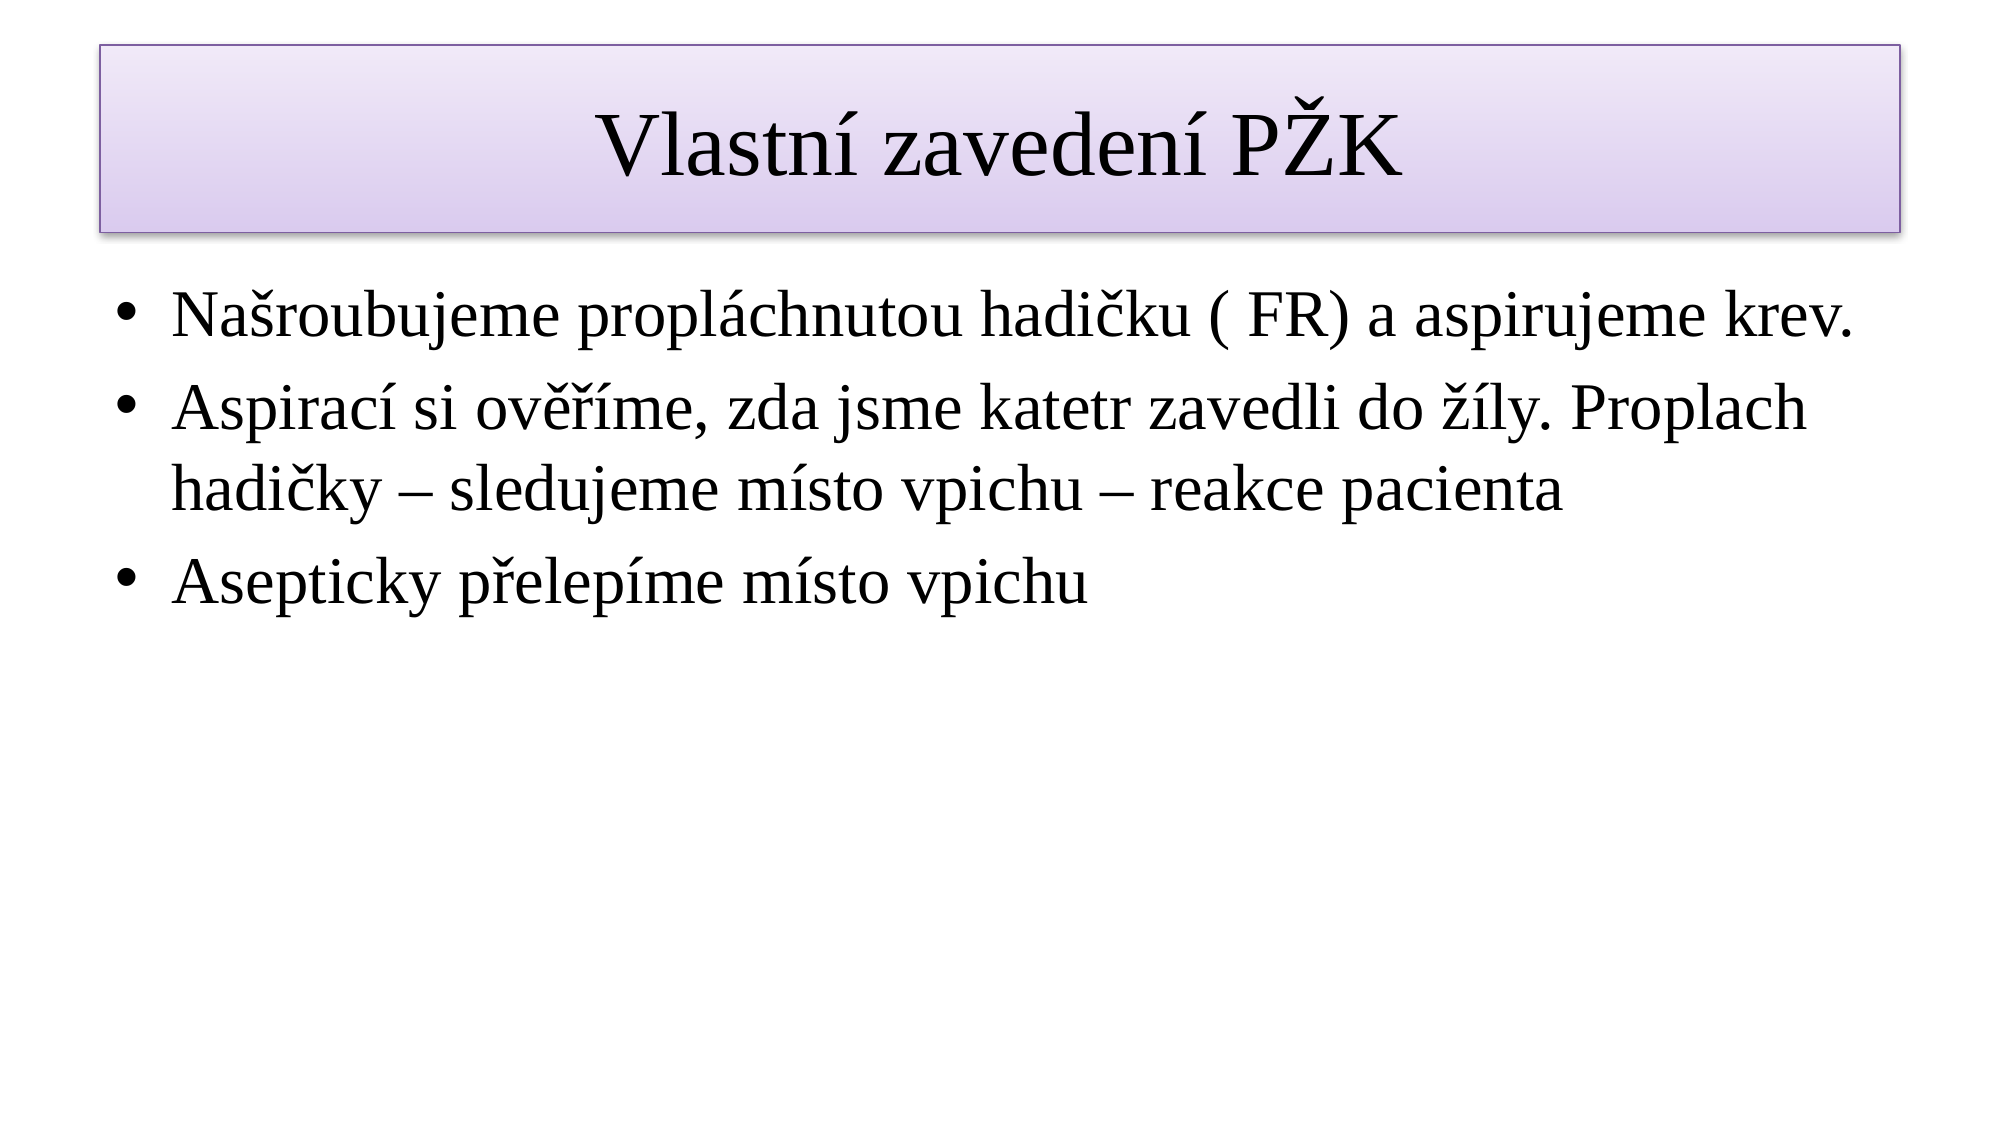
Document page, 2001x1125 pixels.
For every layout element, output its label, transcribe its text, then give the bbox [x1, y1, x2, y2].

title Vlastní zavedení PŽK [99, 44, 1901, 233]
list Našroubujeme propláchnutou hadičku ( FR) a aspirujeme krev. Aspirací si ověříme, zda jsme katetr zavedli do žíly. Proplach hadičky – sledujeme místo vpichu – reakce pacienta Asepticky přelepíme místo vpichu [99, 262, 1900, 1005]
